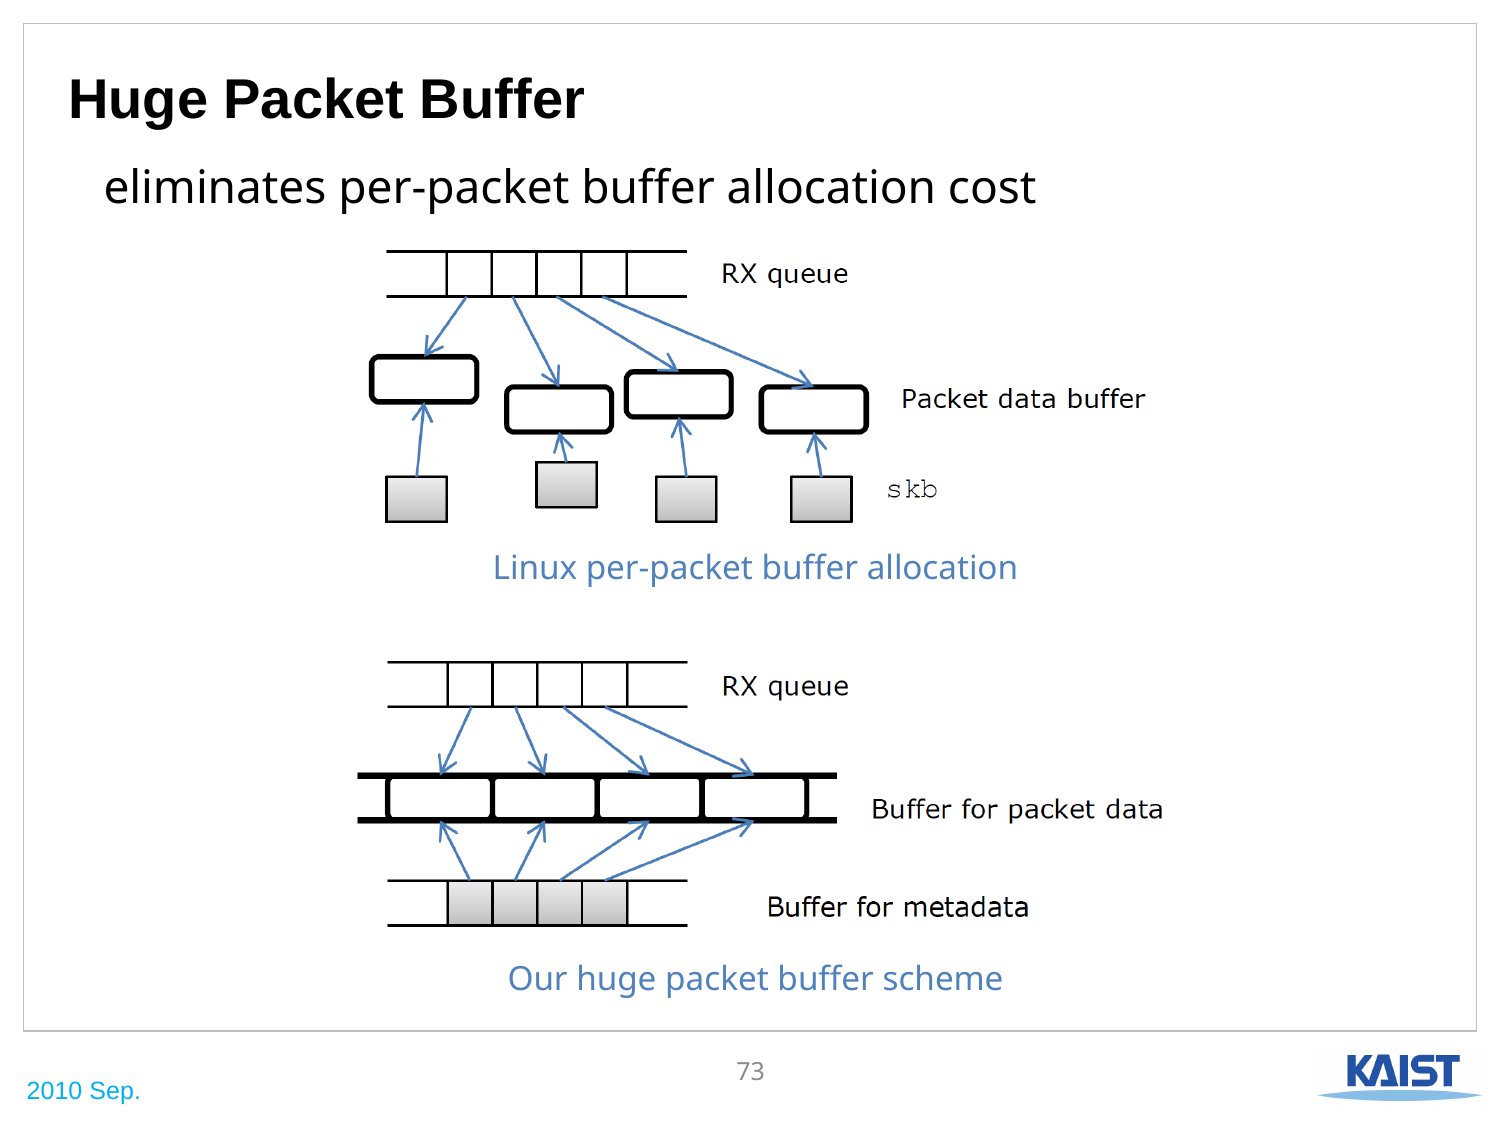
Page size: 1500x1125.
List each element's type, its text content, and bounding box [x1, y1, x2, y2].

slide_number 73 [575, 1042, 926, 1103]
text_box Our huge packet buffer scheme [363, 949, 1149, 1020]
picture [1316, 1046, 1483, 1109]
picture [329, 656, 1173, 938]
title Huge Packet Buffer [53, 54, 1447, 138]
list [327, 245, 1173, 528]
list eliminates per-packet buffer allocation cost [88, 149, 1436, 220]
text_box Linux per-packet buffer allocation [363, 538, 1149, 610]
